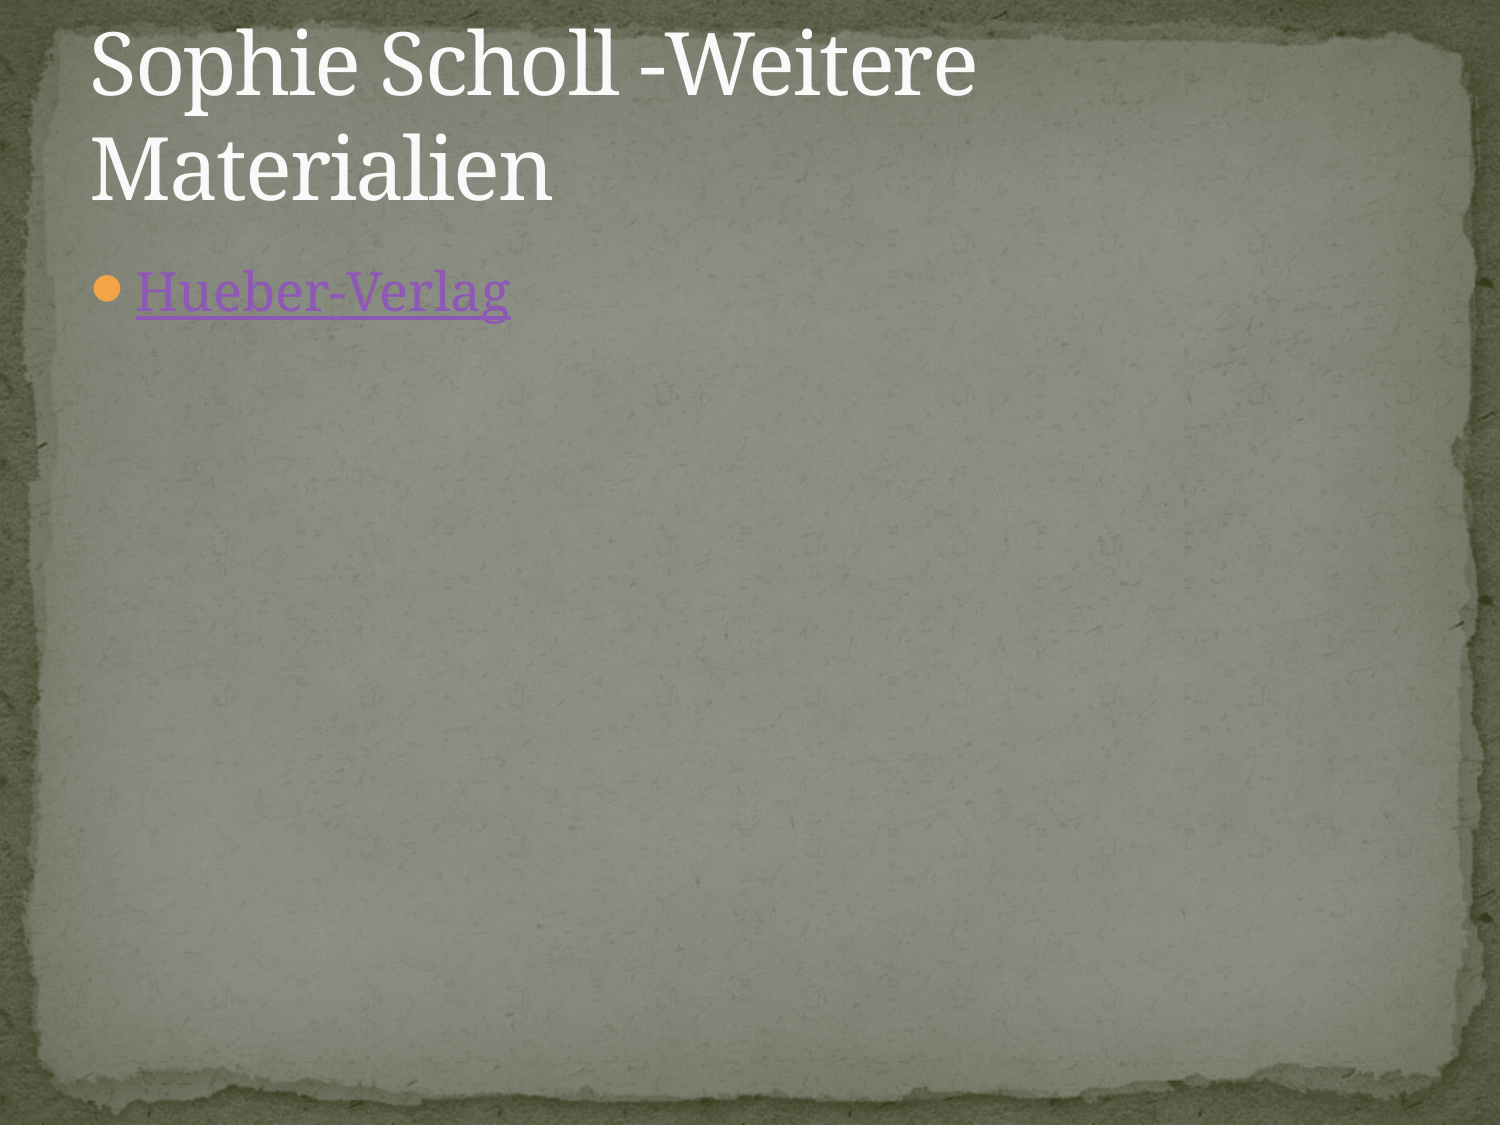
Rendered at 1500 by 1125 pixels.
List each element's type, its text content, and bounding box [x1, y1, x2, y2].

list Hueber-Verlag [75, 249, 1425, 1000]
title Sophie Scholl -Weitere Materialien [74, 24, 1425, 225]
